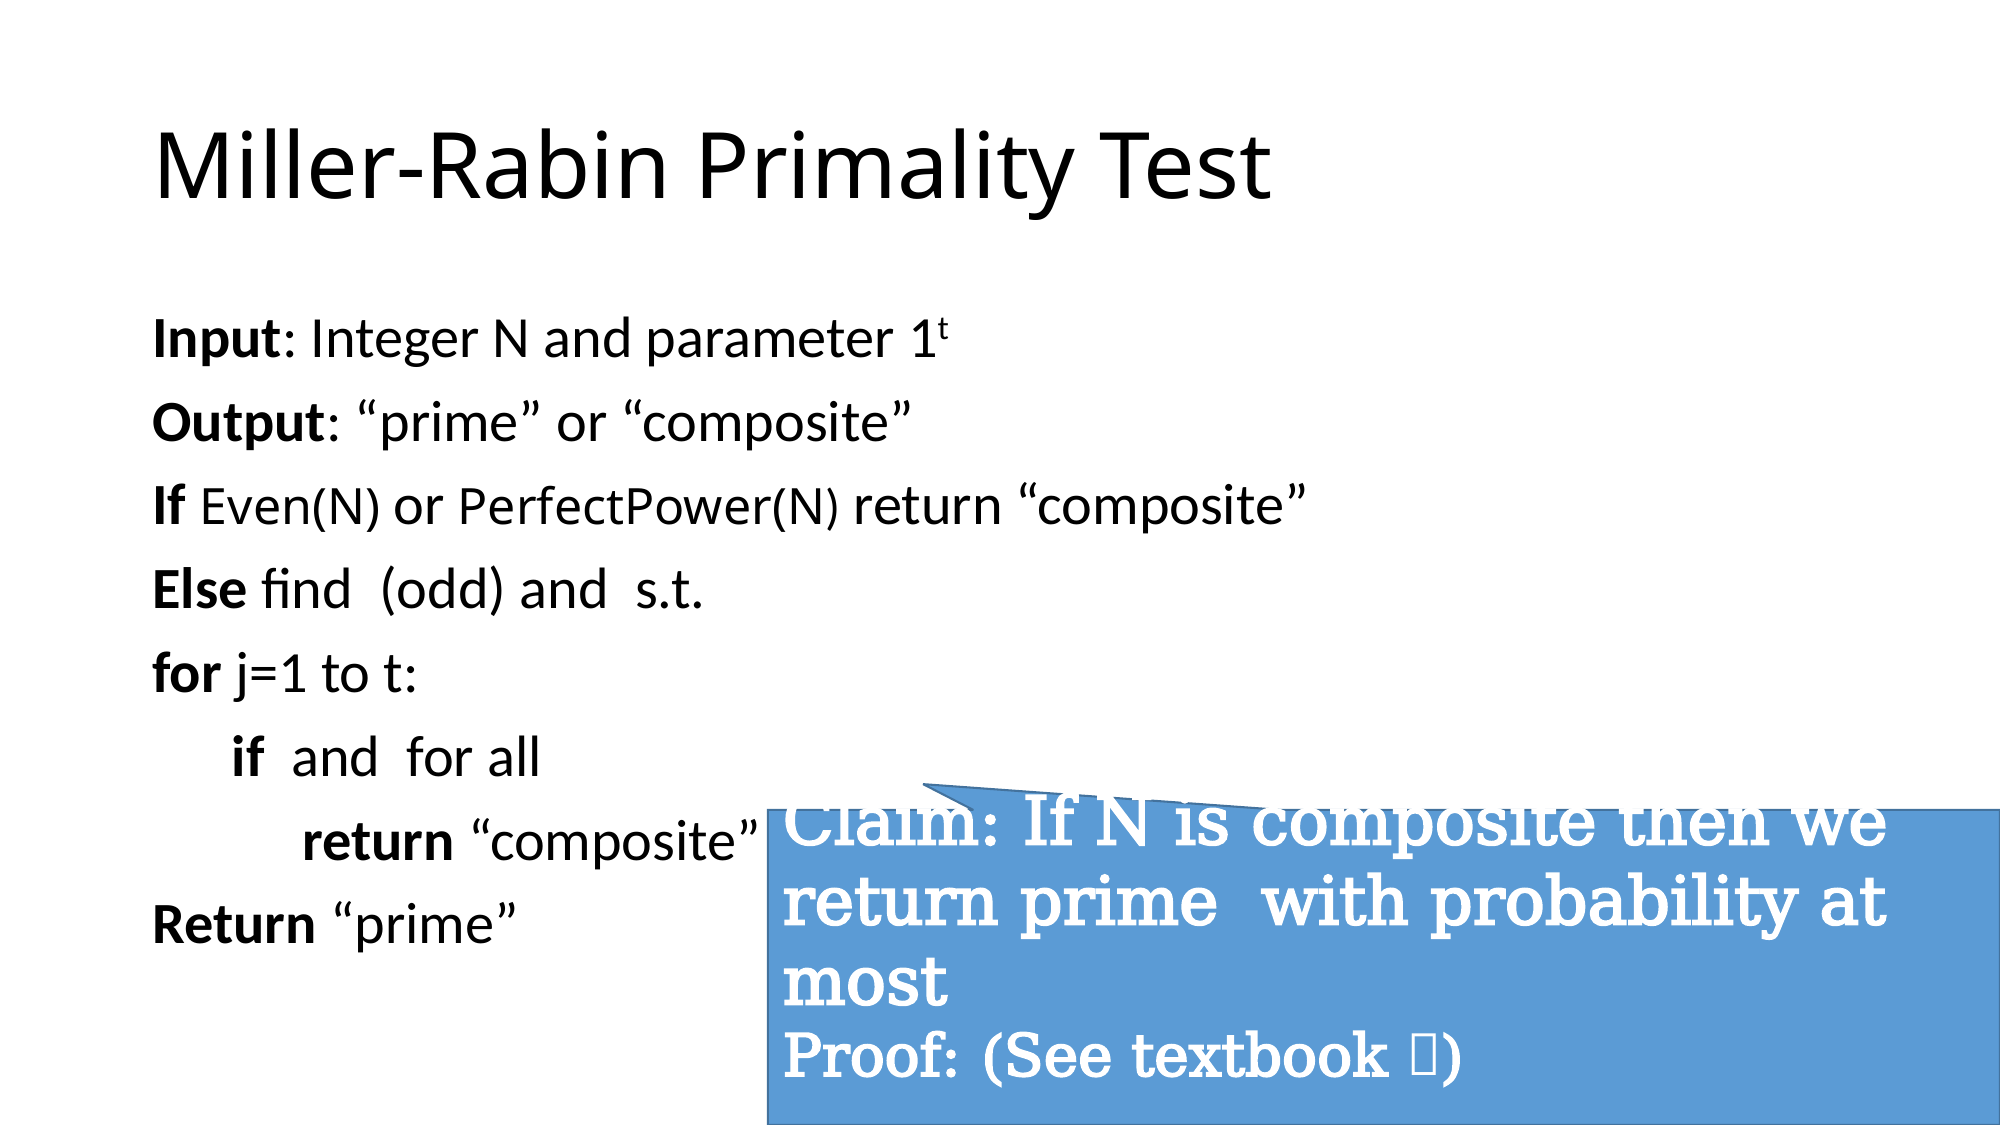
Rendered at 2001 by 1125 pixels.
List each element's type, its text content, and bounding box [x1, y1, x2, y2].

title Miller-Rabin Primality Test [137, 59, 1863, 278]
